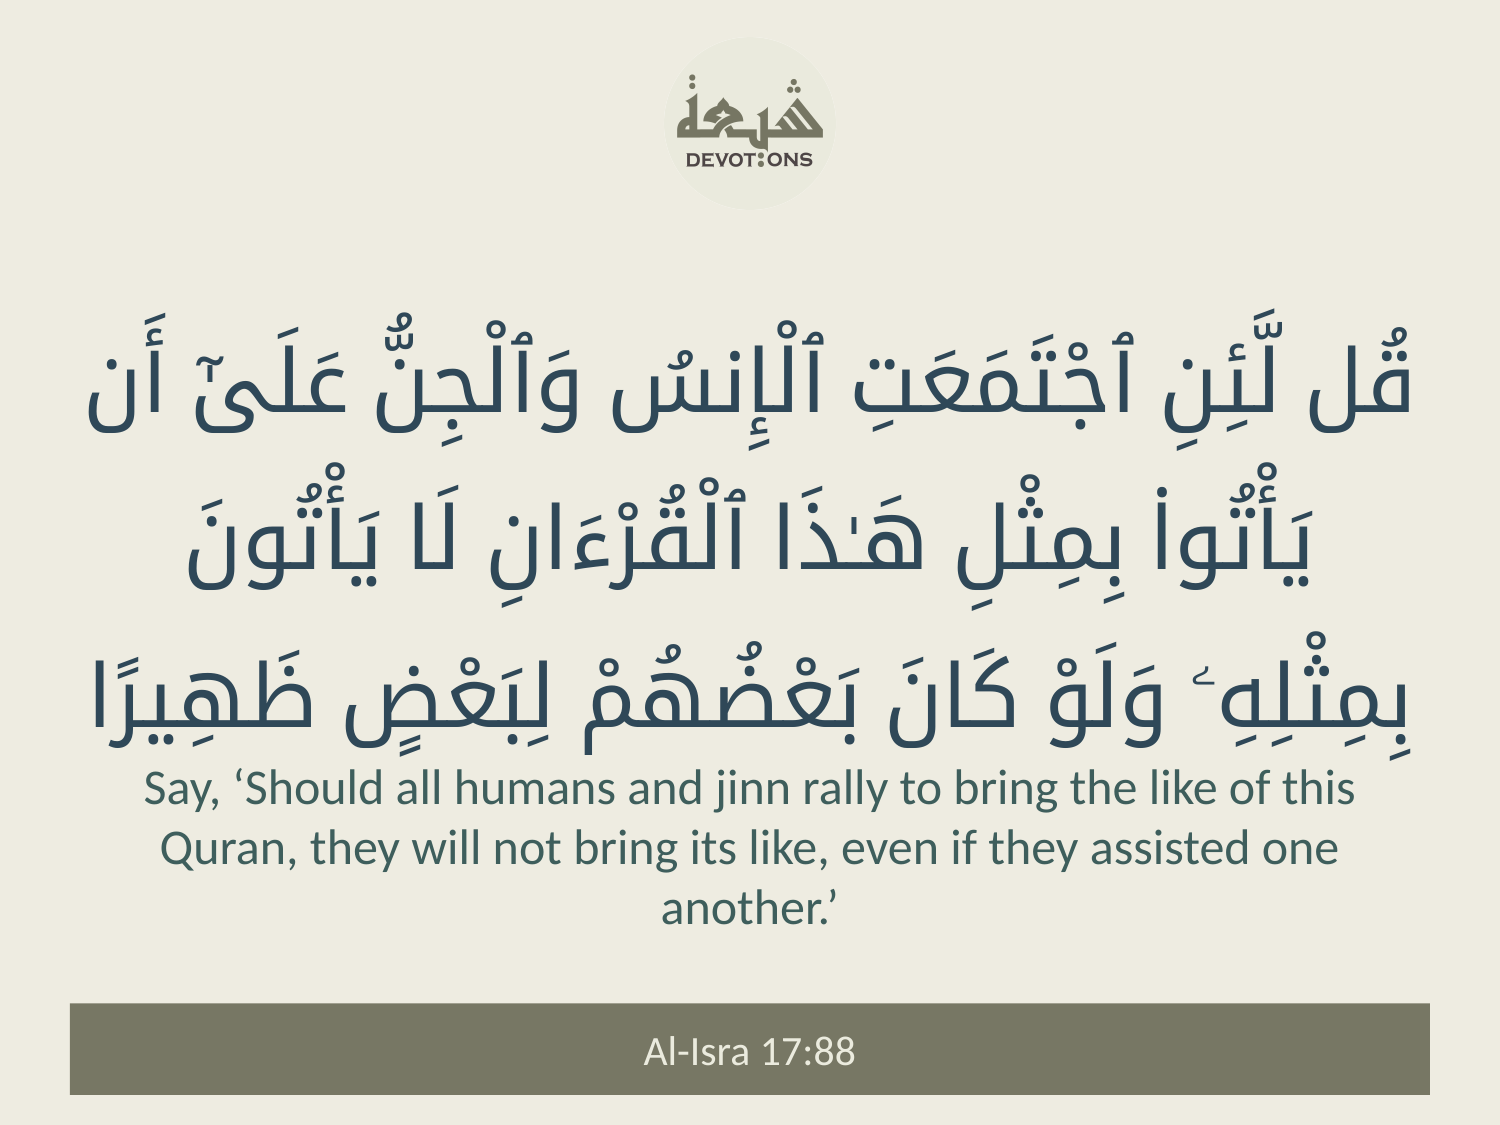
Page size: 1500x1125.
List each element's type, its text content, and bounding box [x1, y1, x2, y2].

picture [656, 29, 844, 203]
list قُل لَّئِنِ ٱجْتَمَعَتِ ٱلْإِنسُ وَٱلْجِنُّ عَلَىٰٓ أَن يَأْتُوا۟ بِمِثْلِ هَـٰذَا ٱلْقُرْءَانِ لَا يَأْتُونَ بِمِثْلِهِۦ وَلَوْ كَانَ بَعْضُهُمْ لِبَعْضٍ ظَهِيرًا Say, ‘Should all humans and jinn rally to bring the like of this Quran, they will not bring its like, even if they assisted one another.’ [69, 203, 1430, 1003]
list Al-Isra 17:88 [69, 1003, 1430, 1095]
